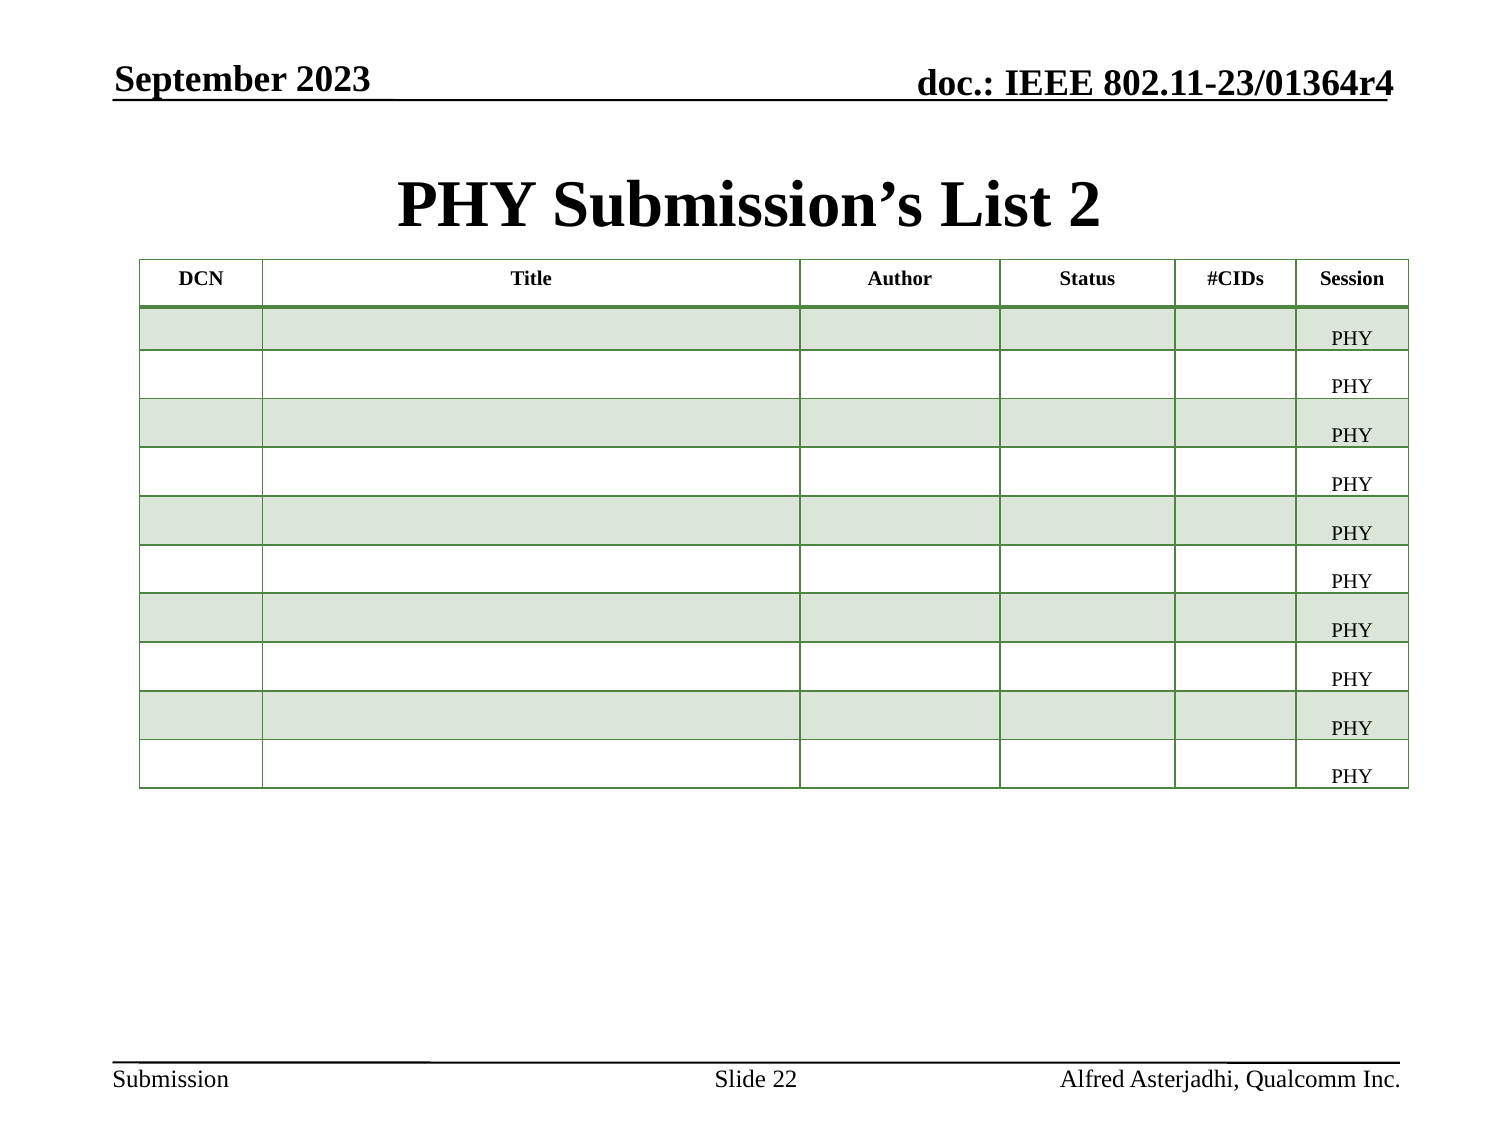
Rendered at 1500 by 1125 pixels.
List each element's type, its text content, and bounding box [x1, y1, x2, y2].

table_cell [1001, 740, 1174, 787]
table_cell PHY [1297, 643, 1408, 690]
table_cell [263, 309, 799, 349]
table_cell [1176, 448, 1295, 495]
table_cell [263, 740, 799, 787]
table_header Status [1001, 260, 1174, 305]
table_cell [140, 399, 262, 446]
table_cell [801, 643, 999, 690]
table_cell [801, 399, 999, 446]
table_cell [140, 448, 262, 495]
table_cell [1001, 692, 1174, 739]
table_cell [1176, 643, 1295, 690]
table_cell [263, 594, 799, 641]
table_cell PHY [1297, 546, 1408, 592]
table_cell [140, 643, 262, 690]
table_cell [140, 594, 262, 641]
table_cell [263, 546, 799, 592]
table_cell [1176, 546, 1295, 592]
table_cell [1001, 309, 1174, 349]
table_cell [801, 594, 999, 641]
table_cell [263, 448, 799, 495]
table_cell [140, 309, 262, 349]
table_cell [1176, 594, 1295, 641]
table_cell [1176, 399, 1295, 446]
table_header Session [1297, 260, 1408, 305]
table_cell [263, 497, 799, 544]
table_cell [1176, 740, 1295, 787]
table_header Author [801, 260, 999, 305]
table_cell [1001, 351, 1174, 398]
table_cell [801, 309, 999, 349]
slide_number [114, 54, 423, 100]
table_cell [263, 643, 799, 690]
table_cell PHY [1297, 740, 1408, 787]
table_cell [140, 497, 262, 544]
table_cell [263, 399, 799, 446]
table_cell [1001, 594, 1174, 641]
table_cell PHY [1297, 448, 1408, 495]
table_cell [140, 692, 262, 739]
table_header #CIDs [1176, 260, 1295, 305]
table_cell [801, 546, 999, 592]
slide_number Slide 22 [712, 1061, 800, 1123]
table_cell PHY [1297, 399, 1408, 446]
table_cell [801, 351, 999, 398]
table_header Title [263, 260, 799, 305]
table_cell PHY [1297, 497, 1408, 544]
table_cell [1001, 643, 1174, 690]
table_cell [801, 692, 999, 739]
footer Alfred Asterjadhi, Qualcomm Inc. [878, 1061, 1402, 1093]
table_cell [1001, 497, 1174, 544]
table_cell PHY [1297, 309, 1408, 349]
table_cell [1176, 309, 1295, 349]
table_cell [801, 740, 999, 787]
table_cell [263, 351, 799, 398]
table_cell PHY [1297, 692, 1408, 739]
table_cell [140, 546, 262, 592]
table_cell [263, 692, 799, 739]
table_cell [1176, 351, 1295, 398]
table_cell [1176, 497, 1295, 544]
table_cell [1176, 692, 1295, 739]
table_cell [140, 351, 262, 398]
table_header DCN [140, 260, 262, 305]
table_cell [801, 448, 999, 495]
table_cell PHY [1297, 594, 1408, 641]
table_cell [801, 497, 999, 544]
table_cell [1001, 546, 1174, 592]
table_cell PHY [1297, 351, 1408, 398]
title PHY Submission’s List 2 [112, 112, 1388, 288]
table_cell [140, 740, 262, 787]
table_cell [1001, 399, 1174, 446]
table_cell [1001, 448, 1174, 495]
